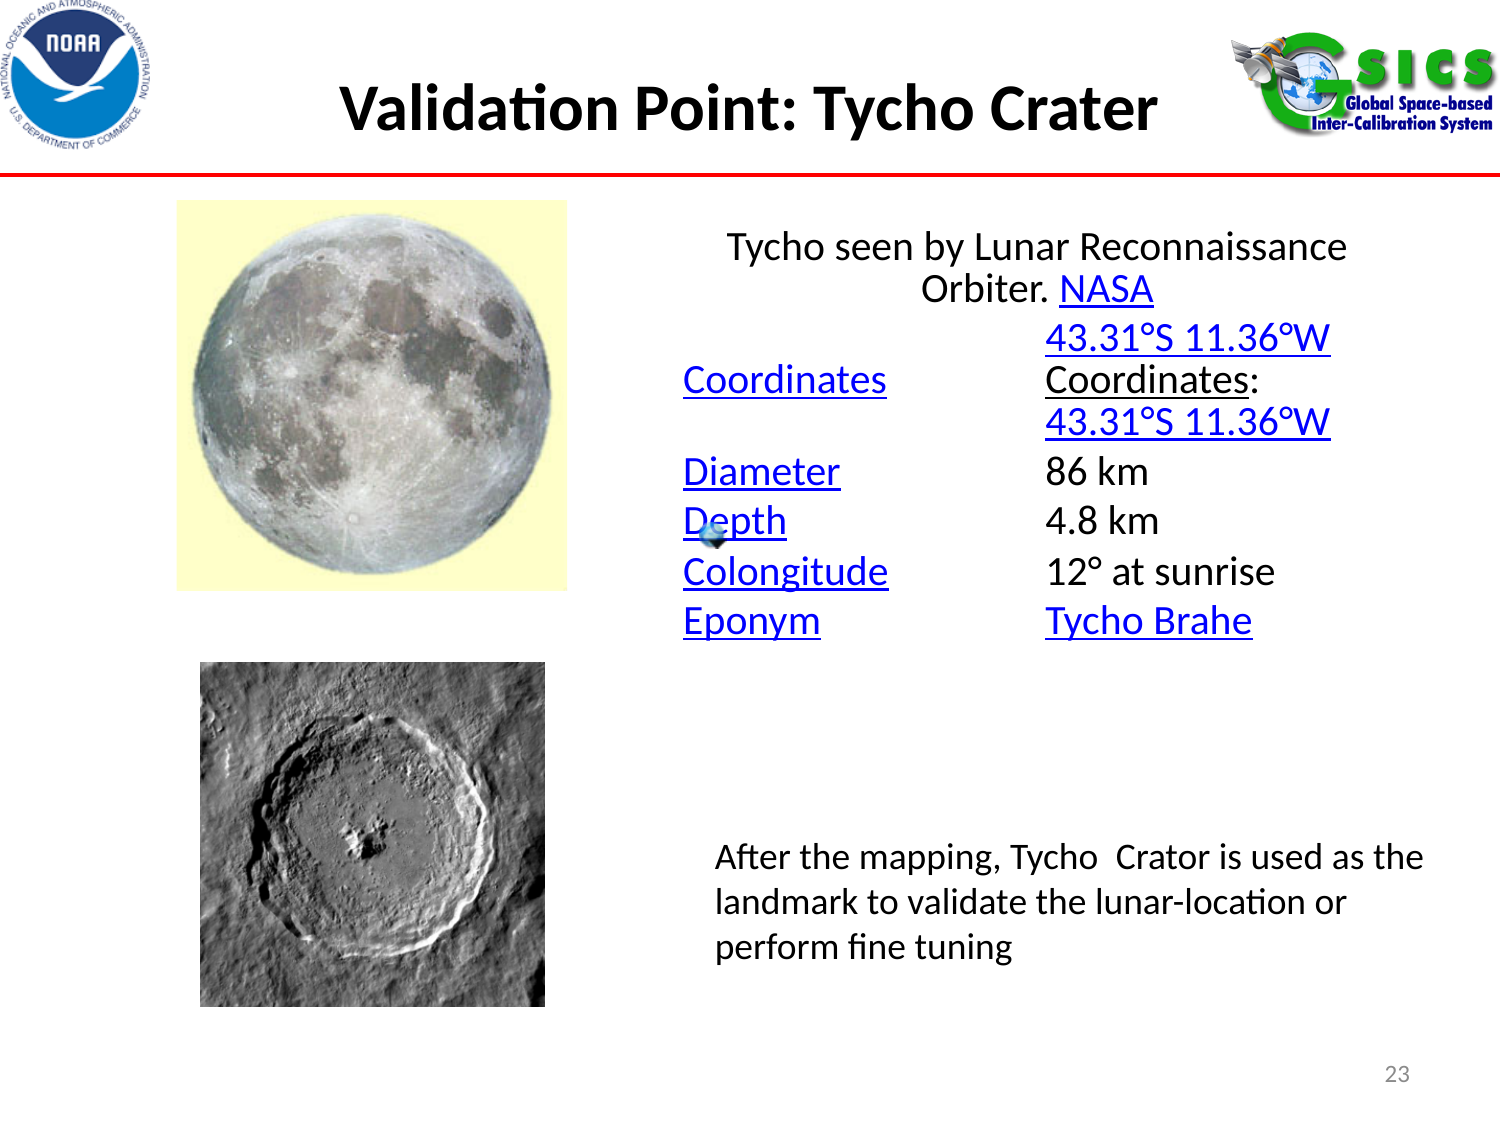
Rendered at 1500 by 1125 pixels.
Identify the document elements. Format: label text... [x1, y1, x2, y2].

table_cell Tycho Brahe [1037, 599, 1400, 649]
table_cell Colongitude [675, 550, 1037, 599]
picture [699, 521, 727, 549]
table_cell 43.31°S 11.36°WCoordinates: 43.31°S 11.36°W [1037, 317, 1400, 450]
picture [200, 662, 545, 1007]
table_cell 12° at sunrise [1037, 550, 1400, 599]
table_cell 4.8 km [1037, 500, 1400, 550]
table_cell Diameter [675, 450, 1037, 500]
picture [176, 199, 568, 591]
text_box After the mapping, Tycho Crator is used as the landmark to validate the lunar-location or perform fine tuning [699, 824, 1488, 975]
title Validation Point: Tycho Crater [75, 45, 1425, 163]
picture [1223, 24, 1500, 138]
table_cell Depth [675, 500, 1037, 550]
table_cell 86 km [1037, 450, 1400, 500]
table_cell Coordinates [675, 317, 1037, 450]
table_cell Eponym [675, 599, 1037, 649]
picture [0, 0, 150, 150]
table_header Tycho seen by Lunar Reconnaissance Orbiter. NASA [675, 225, 1400, 317]
slide_number 23 [1074, 1042, 1425, 1103]
